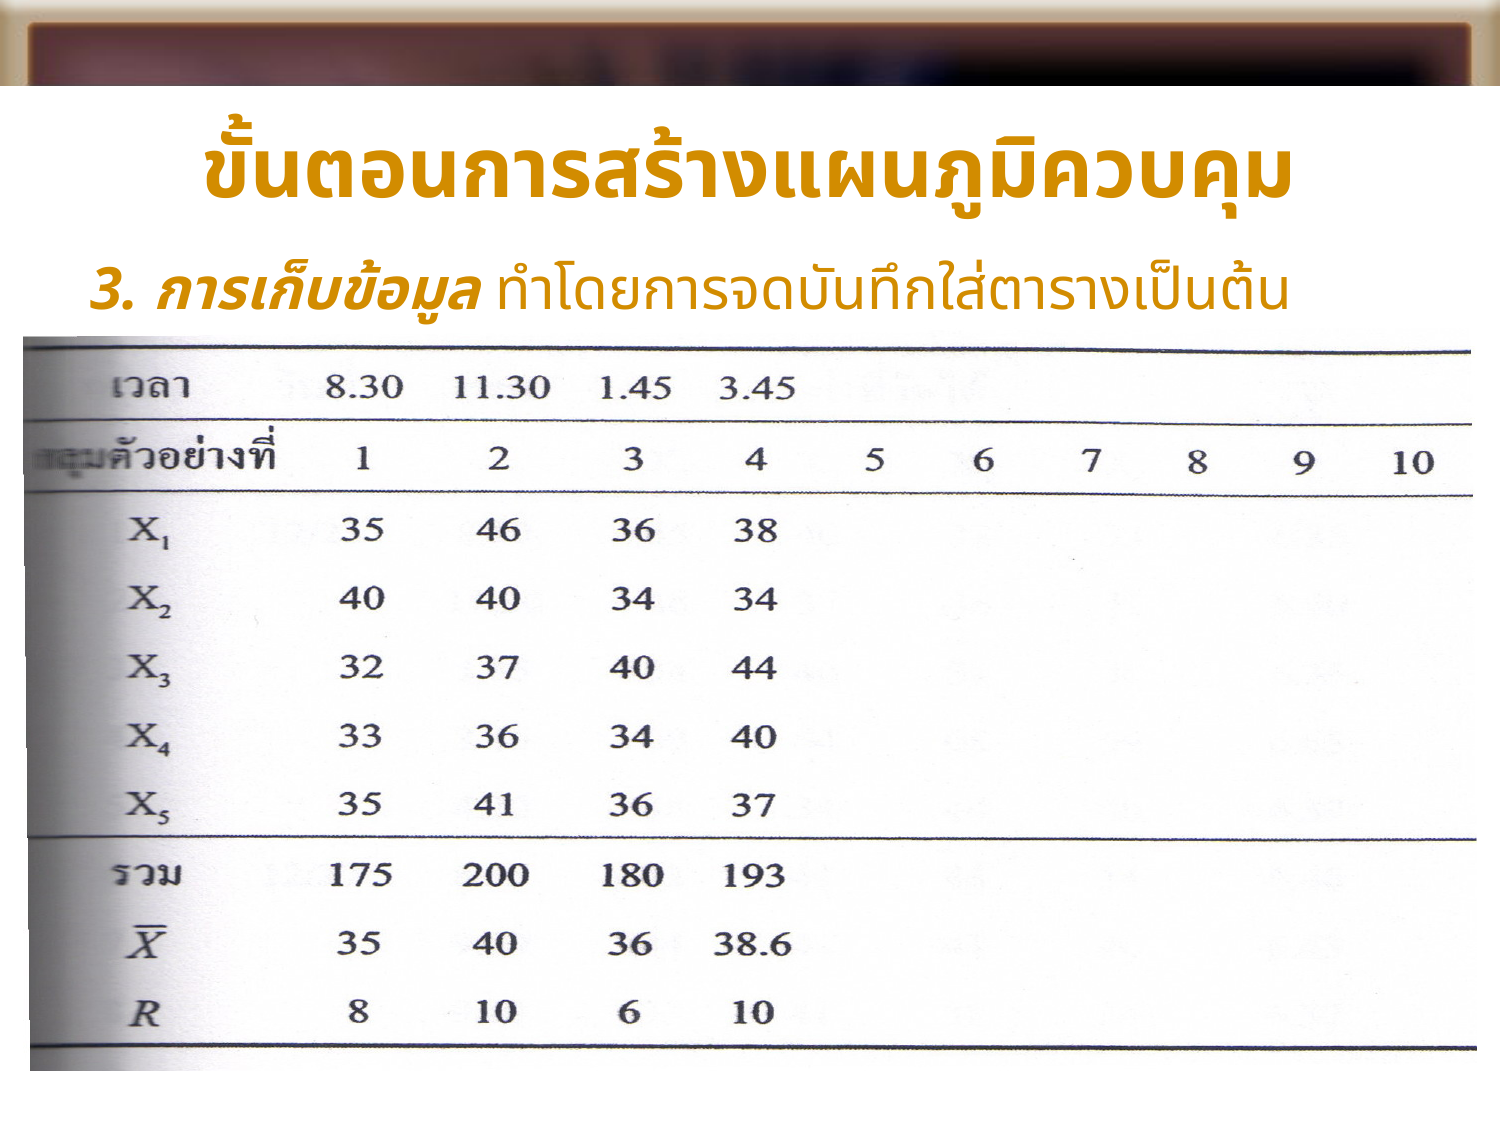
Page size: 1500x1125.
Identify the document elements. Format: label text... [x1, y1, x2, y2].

picture [23, 327, 1477, 1071]
picture [0, 0, 1500, 86]
title ขั้นตอนการสร้างแผนภูมิควบคุม [74, 107, 1424, 221]
list 3. การเก็บข้อมูล ทำโดยการจดบันทึกใส่ตารางเป็นต้น [74, 243, 1426, 326]
